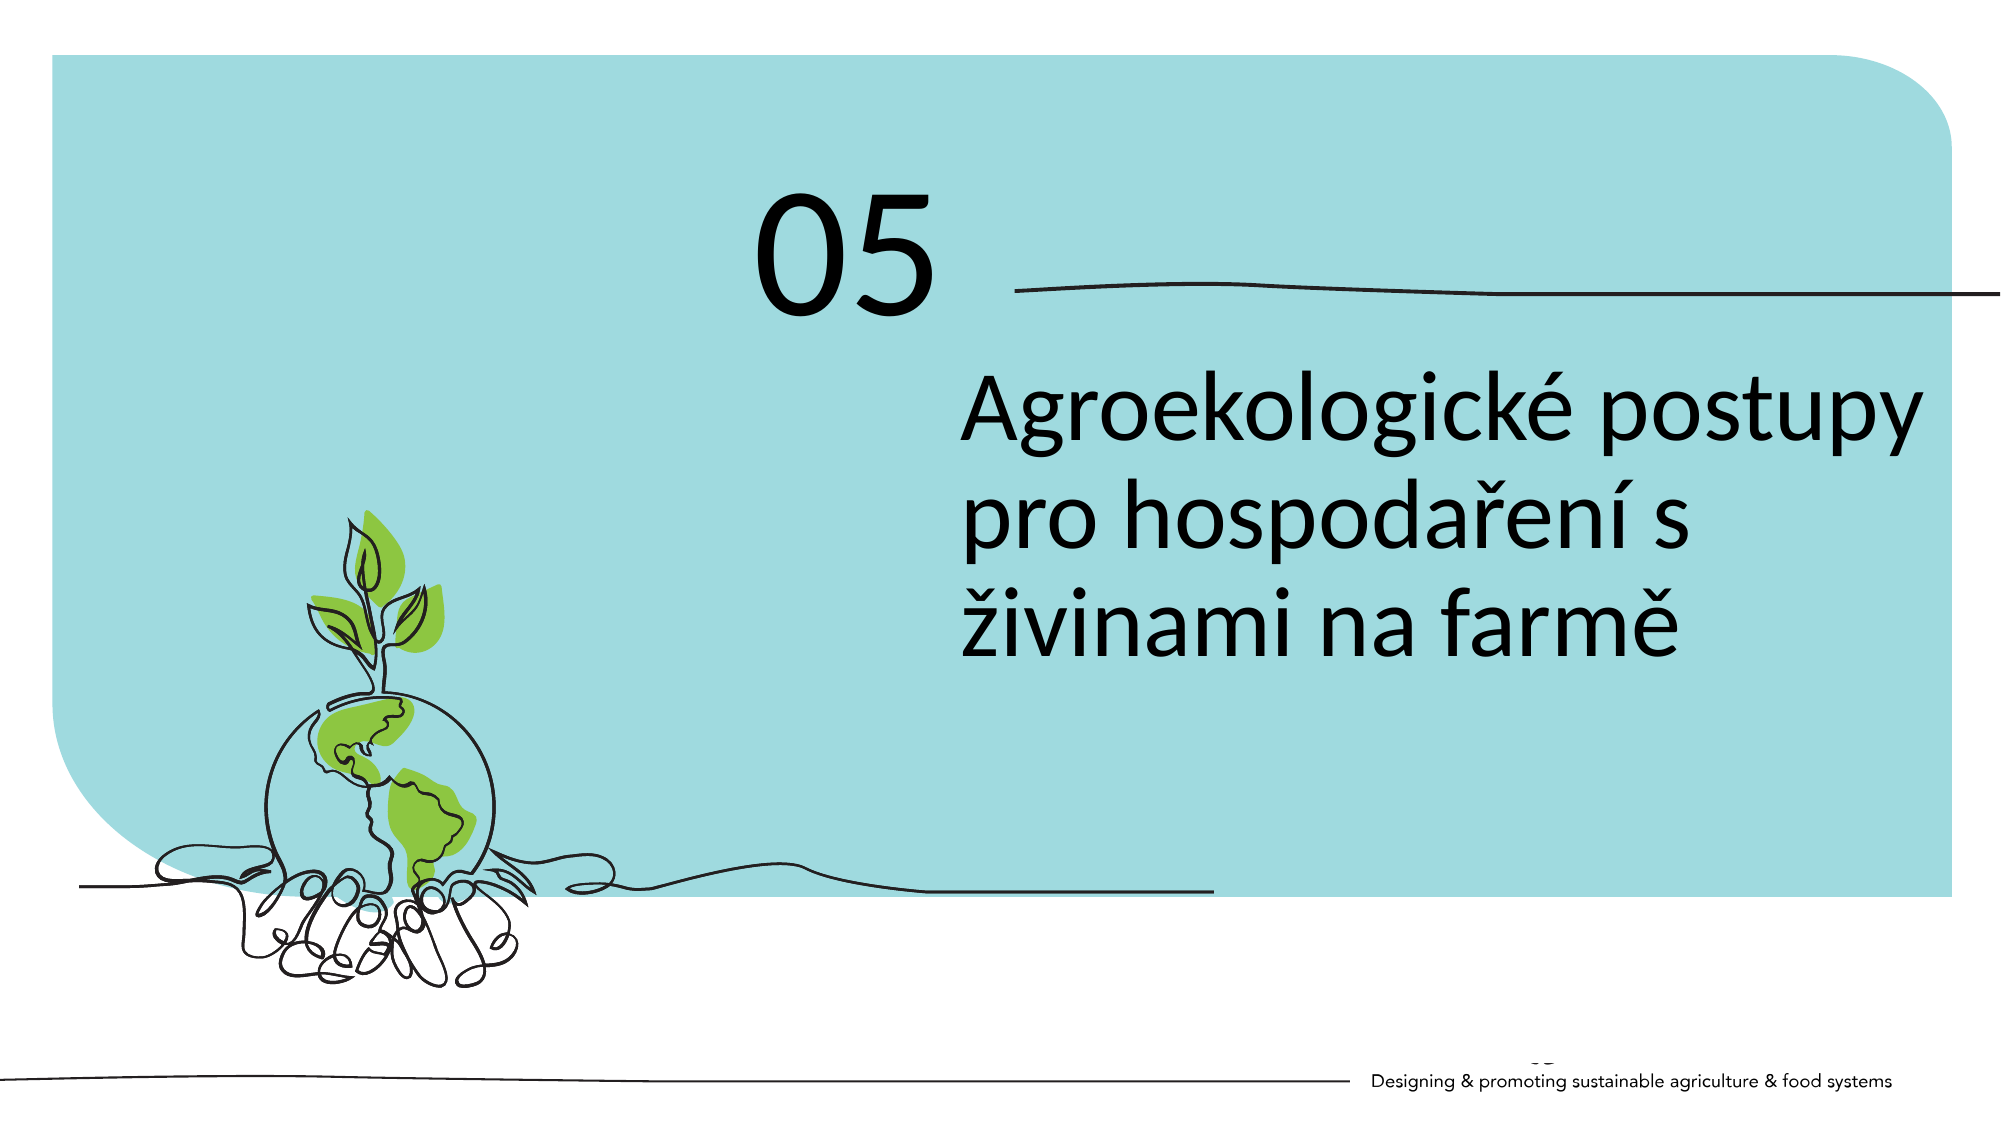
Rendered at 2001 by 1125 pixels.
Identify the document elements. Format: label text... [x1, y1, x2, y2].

list Agroekologické postupy pro hospodaření s živinami na farmě [946, 346, 1955, 850]
picture [1332, 1063, 1914, 1105]
list 05 [738, 146, 1078, 242]
